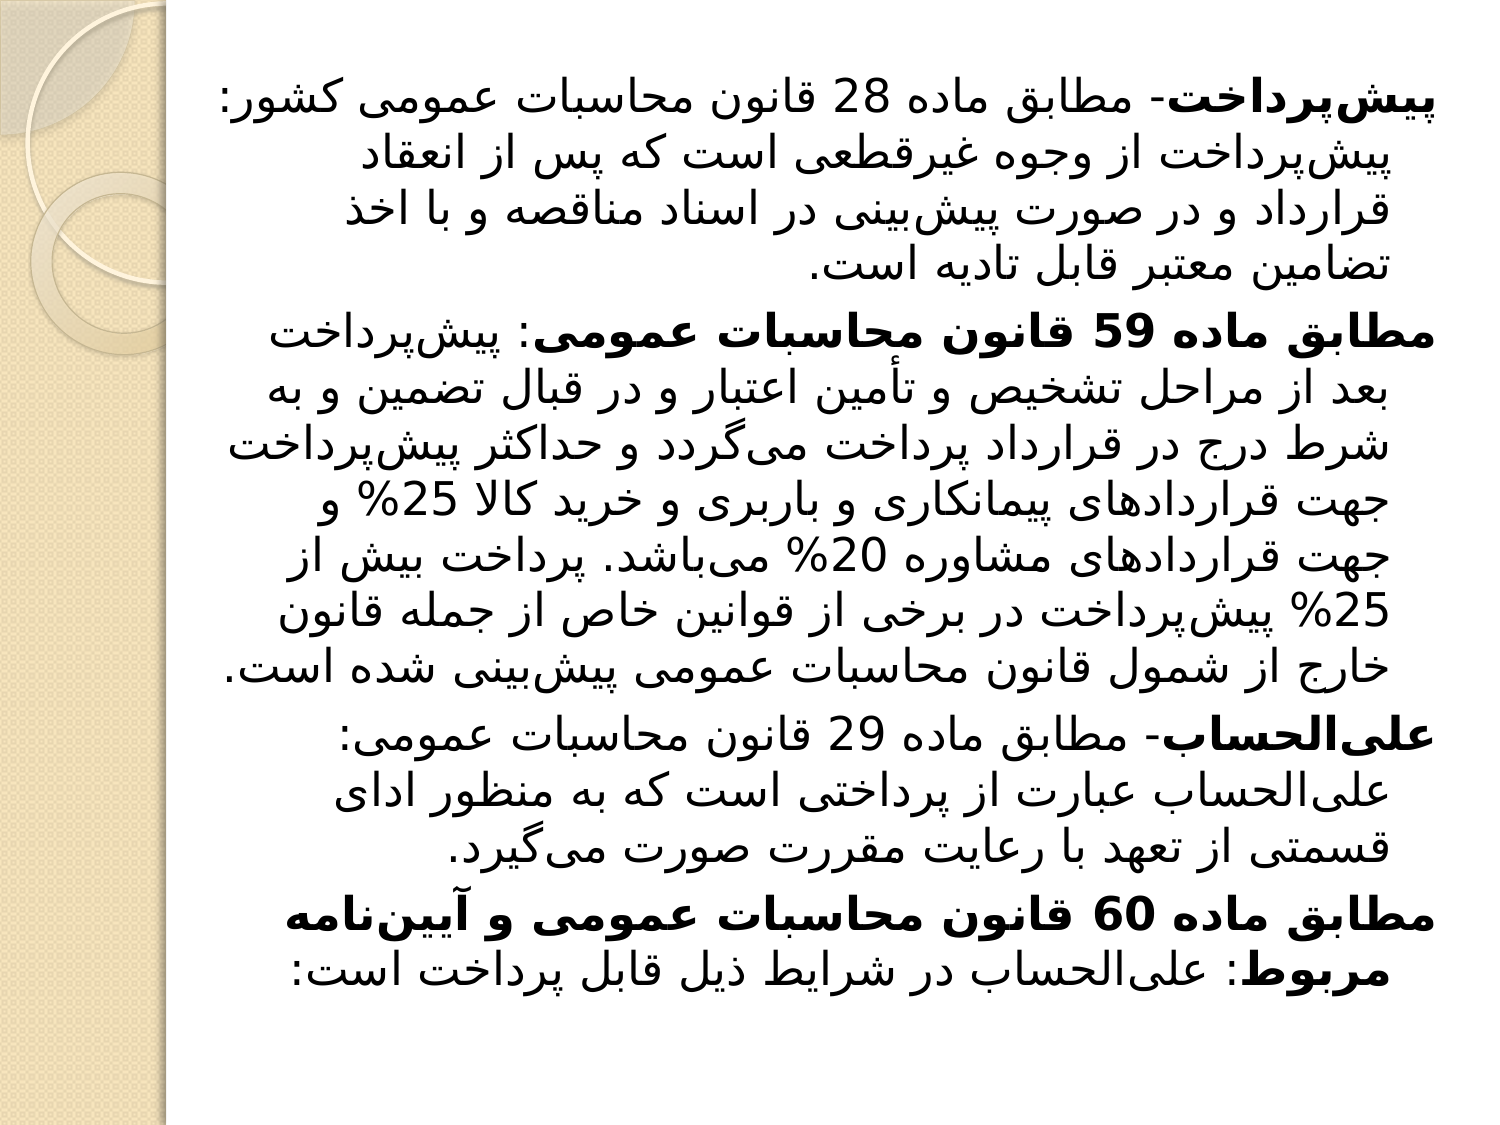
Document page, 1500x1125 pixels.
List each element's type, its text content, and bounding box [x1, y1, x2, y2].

list پیش‌پرداخت- مطابق ماده 28 قانون محاسبات عمومی کشور: پیش‌پرداخت از وجوه غیرقطعی است که پس از انعقاد قرارداد و در صورت پیش‌بینی در اسناد مناقصه و با اخذ تضامین معتبر قابل تادیه است. مطابق ماده 59 قانون محاسبات عمومی: پیش‌پرداخت بعد از مراحل تشخیص و تأمین اعتبار و در قبال تضمین و به شرط درج در قرارداد پرداخت می‌گردد و حداکثر پیش‌پرداخت جهت قراردادهای پیمانکاری و باربری و خرید کالا 25% و جهت قراردادهای مشاوره 20% می‌باشد. پرداخت بیش از 25% پیش‌پرداخت در برخی از قوانین خاص از جمله قانون خارج از شمول قانون محاسبات عمومی پیش‌بینی شده است. علی‌الحساب- مطابق ماده 29 قانون محاسبات عمومی: علی‌الحساب عبارت از پرداختی است که به منظور ادای قسمتی از تعهد با رعایت مقررت صورت می‌گیرد. مطابق ماده 60 قانون محاسبات عمومی و آیین‌نامه مربوط: علی‌الحساب در شرایط ذیل قابل پرداخت است: [199, 58, 1466, 1025]
